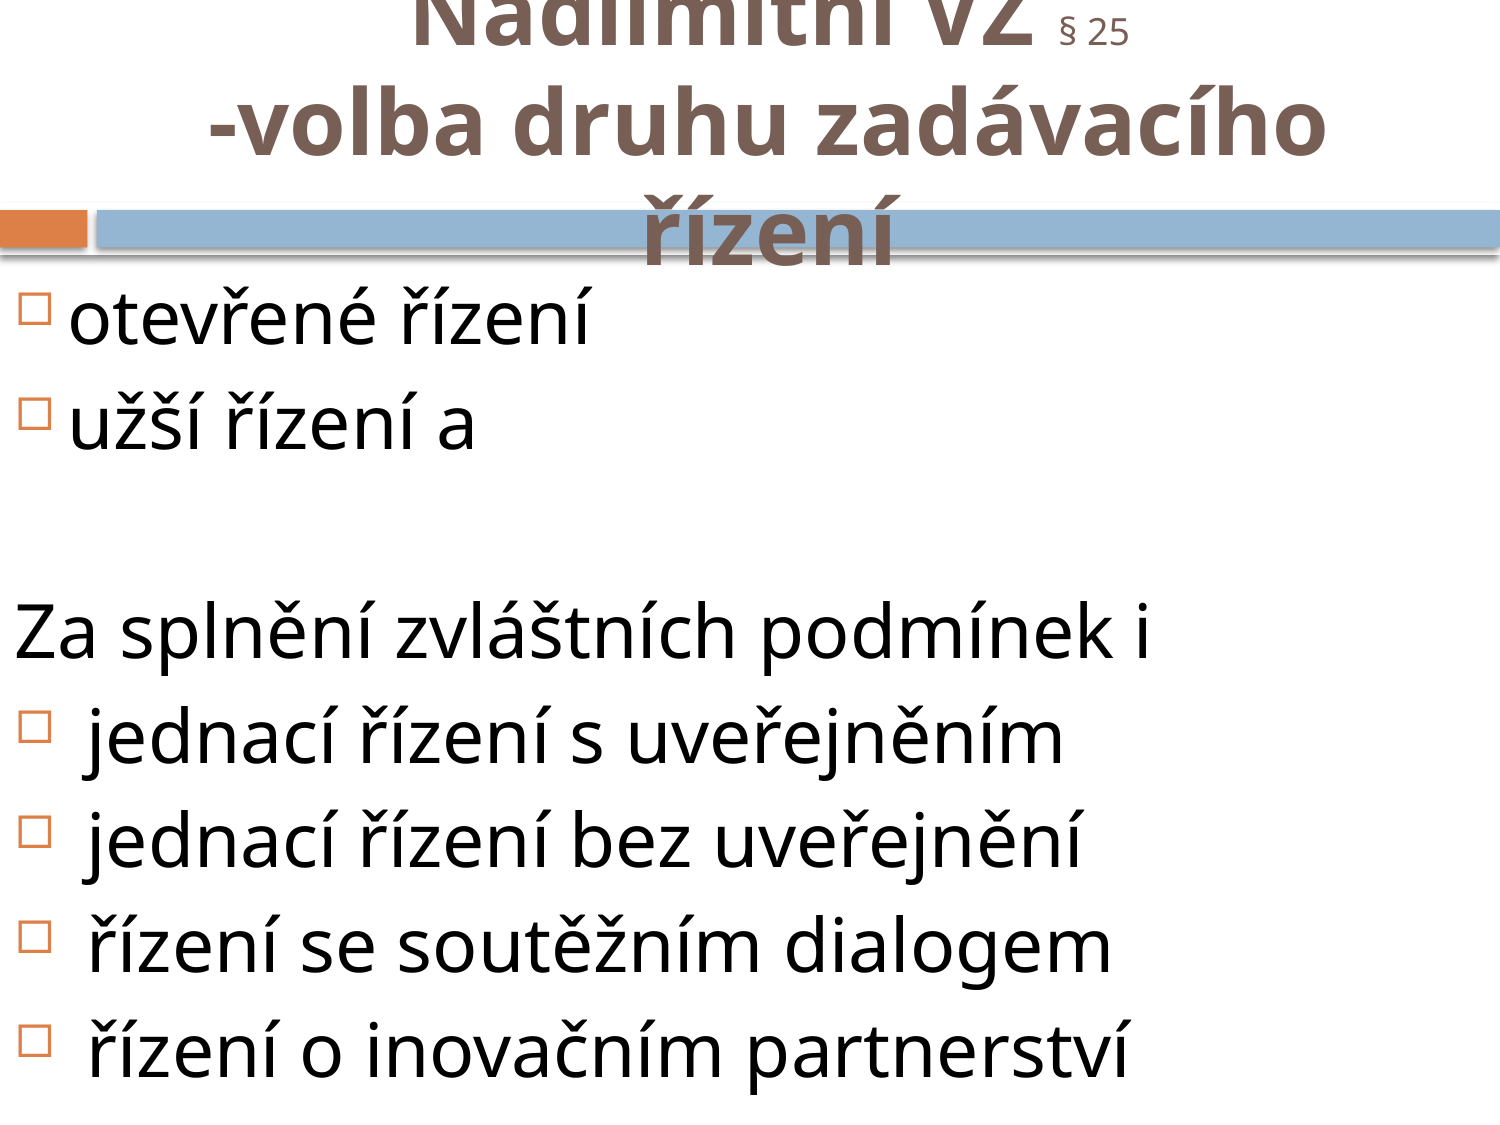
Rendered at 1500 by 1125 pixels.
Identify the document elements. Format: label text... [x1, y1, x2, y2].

list otevřené řízení užší řízení a Za splnění zvláštních podmínek i jednací řízení s uveřejněním jednací řízení bez uveřejnění řízení se soutěžním dialogem řízení o inovačním partnerství [0, 262, 1459, 1125]
title Nadlimitní VZ § 25 -volba druhu zadávacího řízení [100, 37, 1438, 200]
